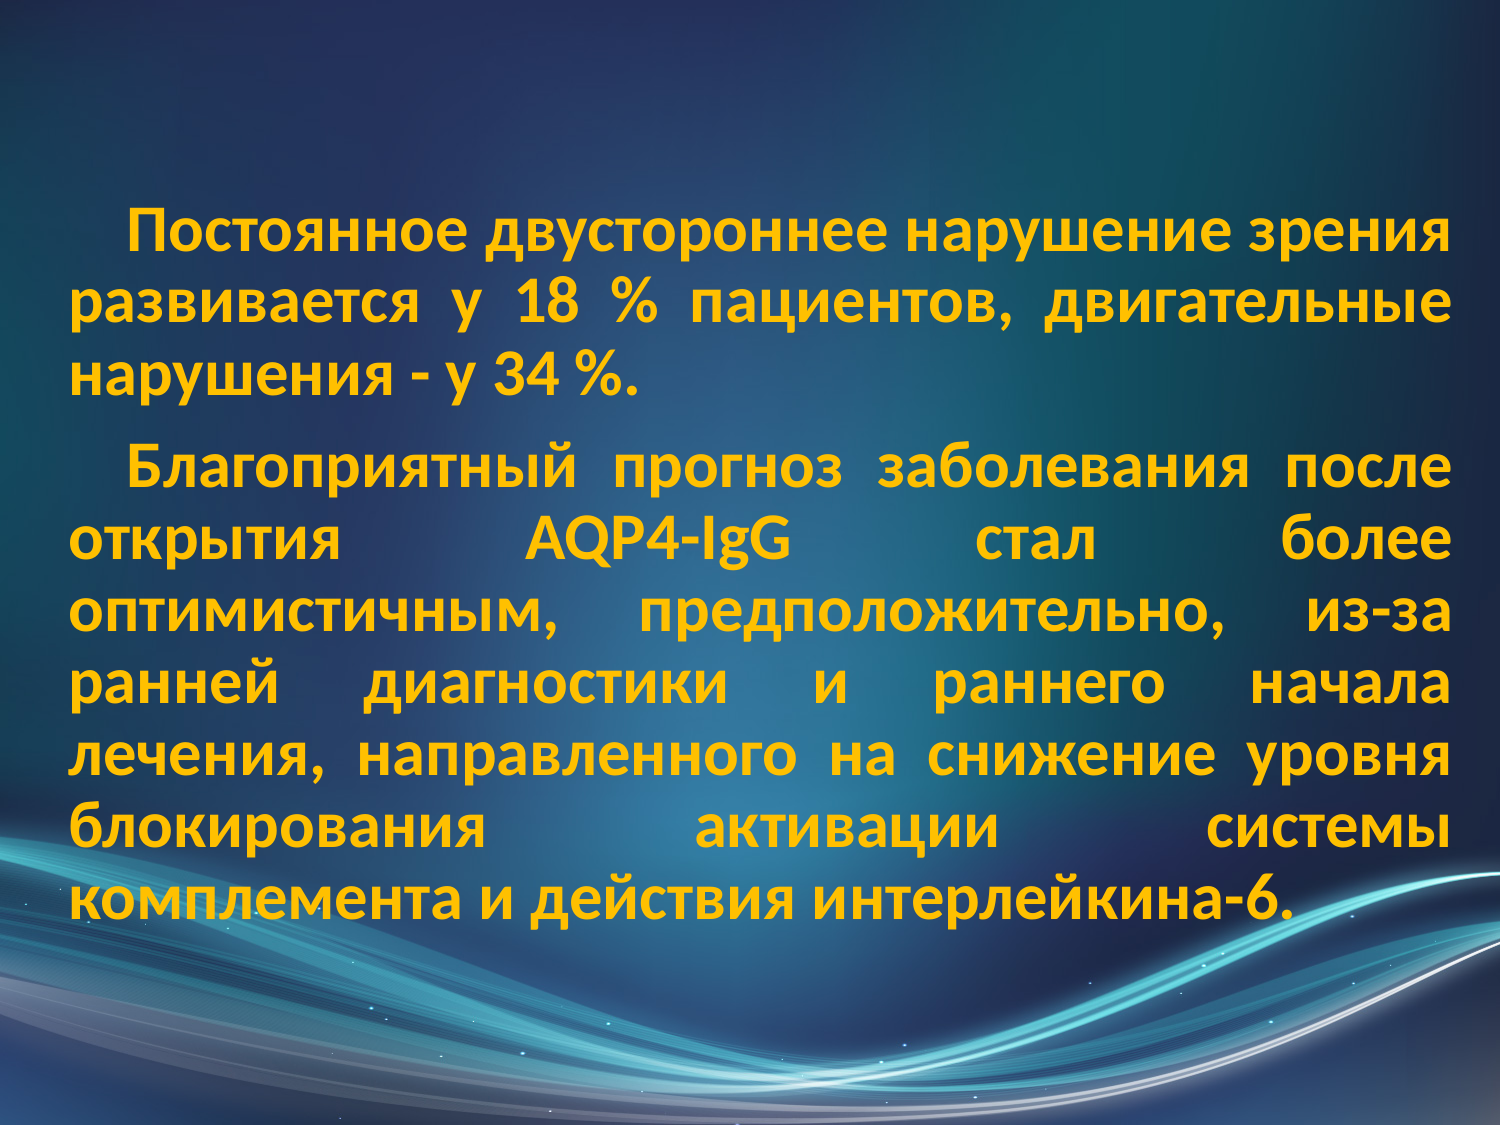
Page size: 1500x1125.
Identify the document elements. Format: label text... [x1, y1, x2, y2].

picture [0, 0, 1500, 1125]
list Постоянное двустороннее нарушение зрения развивается у 18 % пациентов, двигательные нарушения - у 34 %. Благоприятный прогноз заболевания после открытия AQP4-IgG стал более оптимистичным, предположительно, из-за ранней диагностики и раннего начала лечения, направленного на снижение уровня блокирования активации системы комплемента и действия интерлейкина-6. [53, 186, 1470, 1014]
